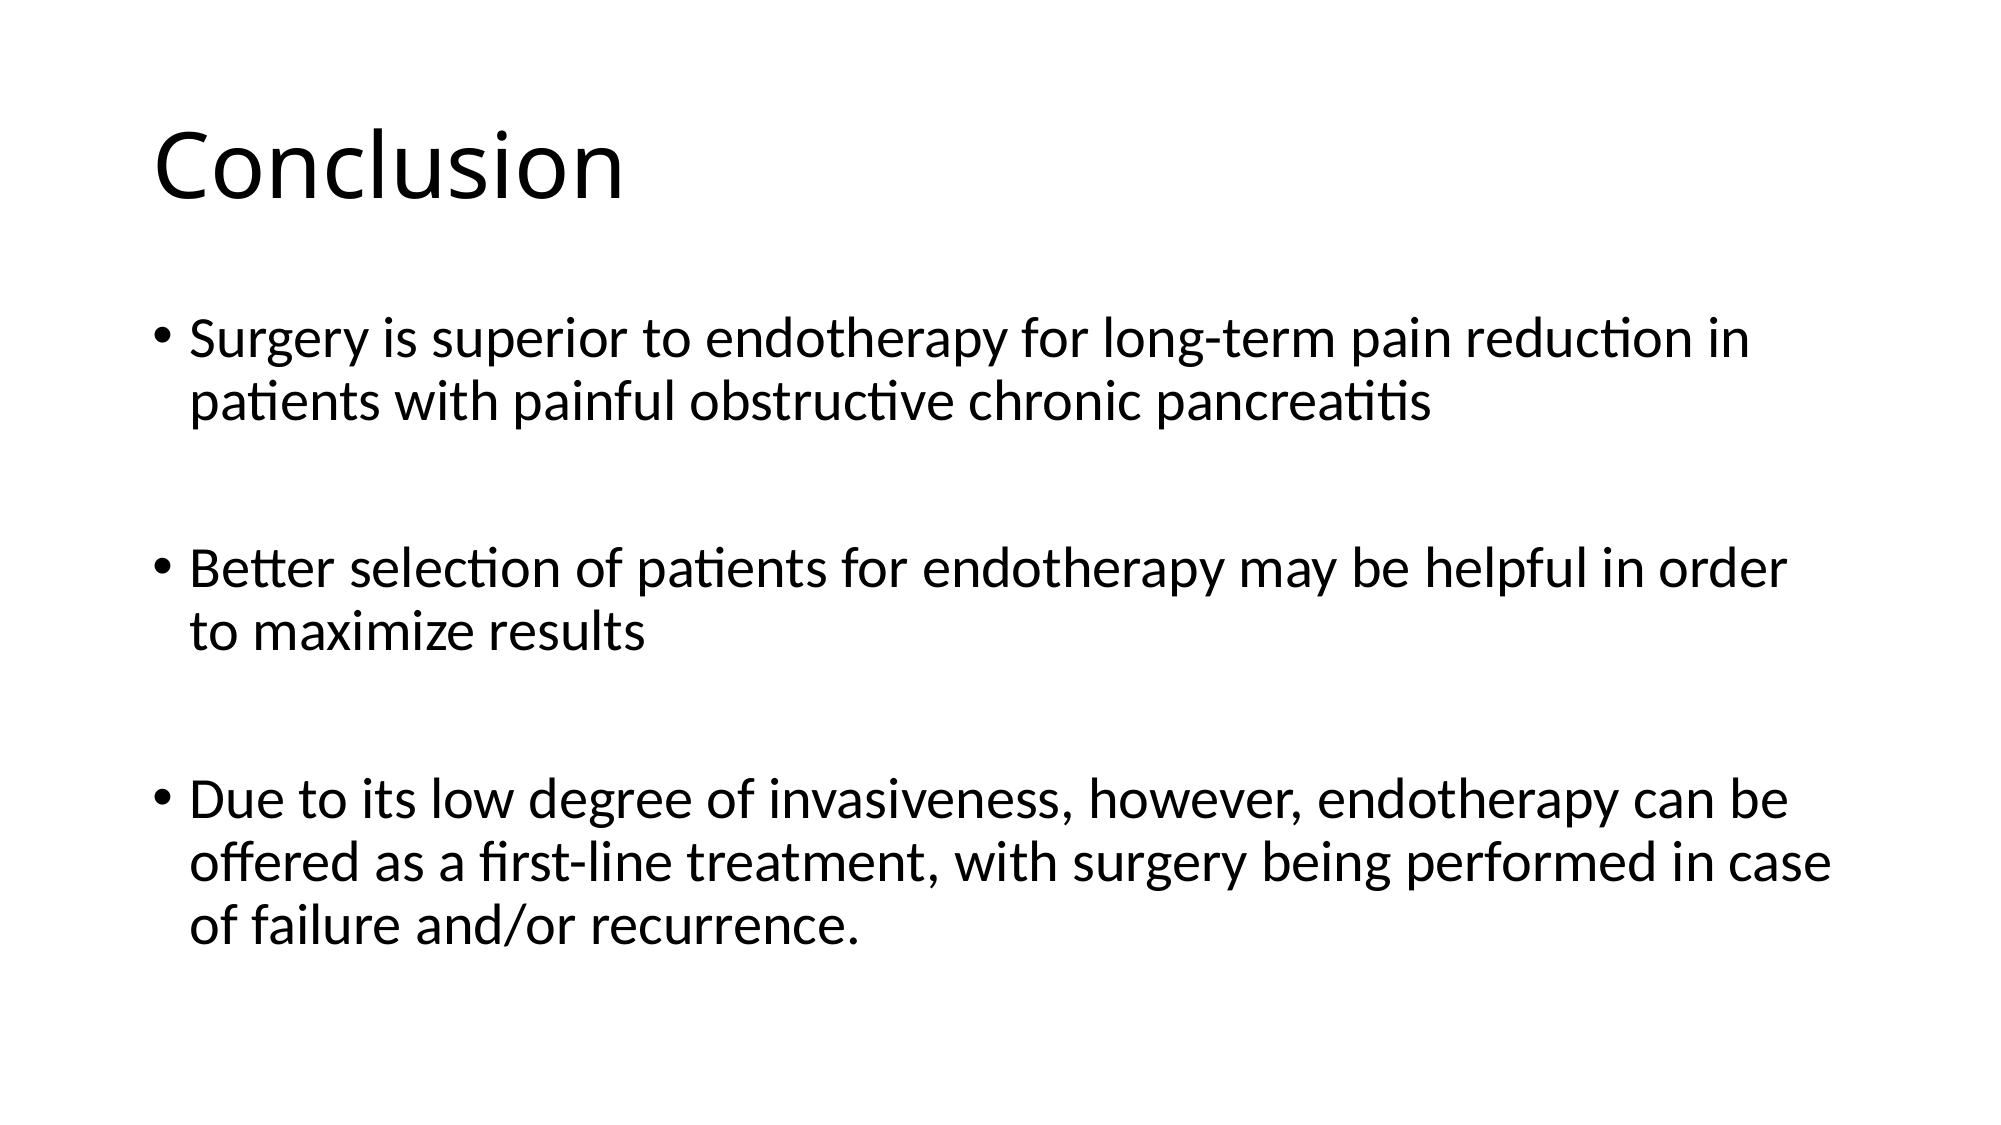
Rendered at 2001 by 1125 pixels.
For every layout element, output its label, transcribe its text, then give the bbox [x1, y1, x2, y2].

title Conclusion [137, 59, 1863, 278]
list Surgery is superior to endotherapy for long-term pain reduction in patients with painful obstructive chronic pancreatitis Better selection of patients for endotherapy may be helpful in order to maximize results Due to its low degree of invasiveness, however, endotherapy can be offered as a first-line treatment, with surgery being performed in case of failure and/or recurrence. [137, 299, 1863, 1014]
